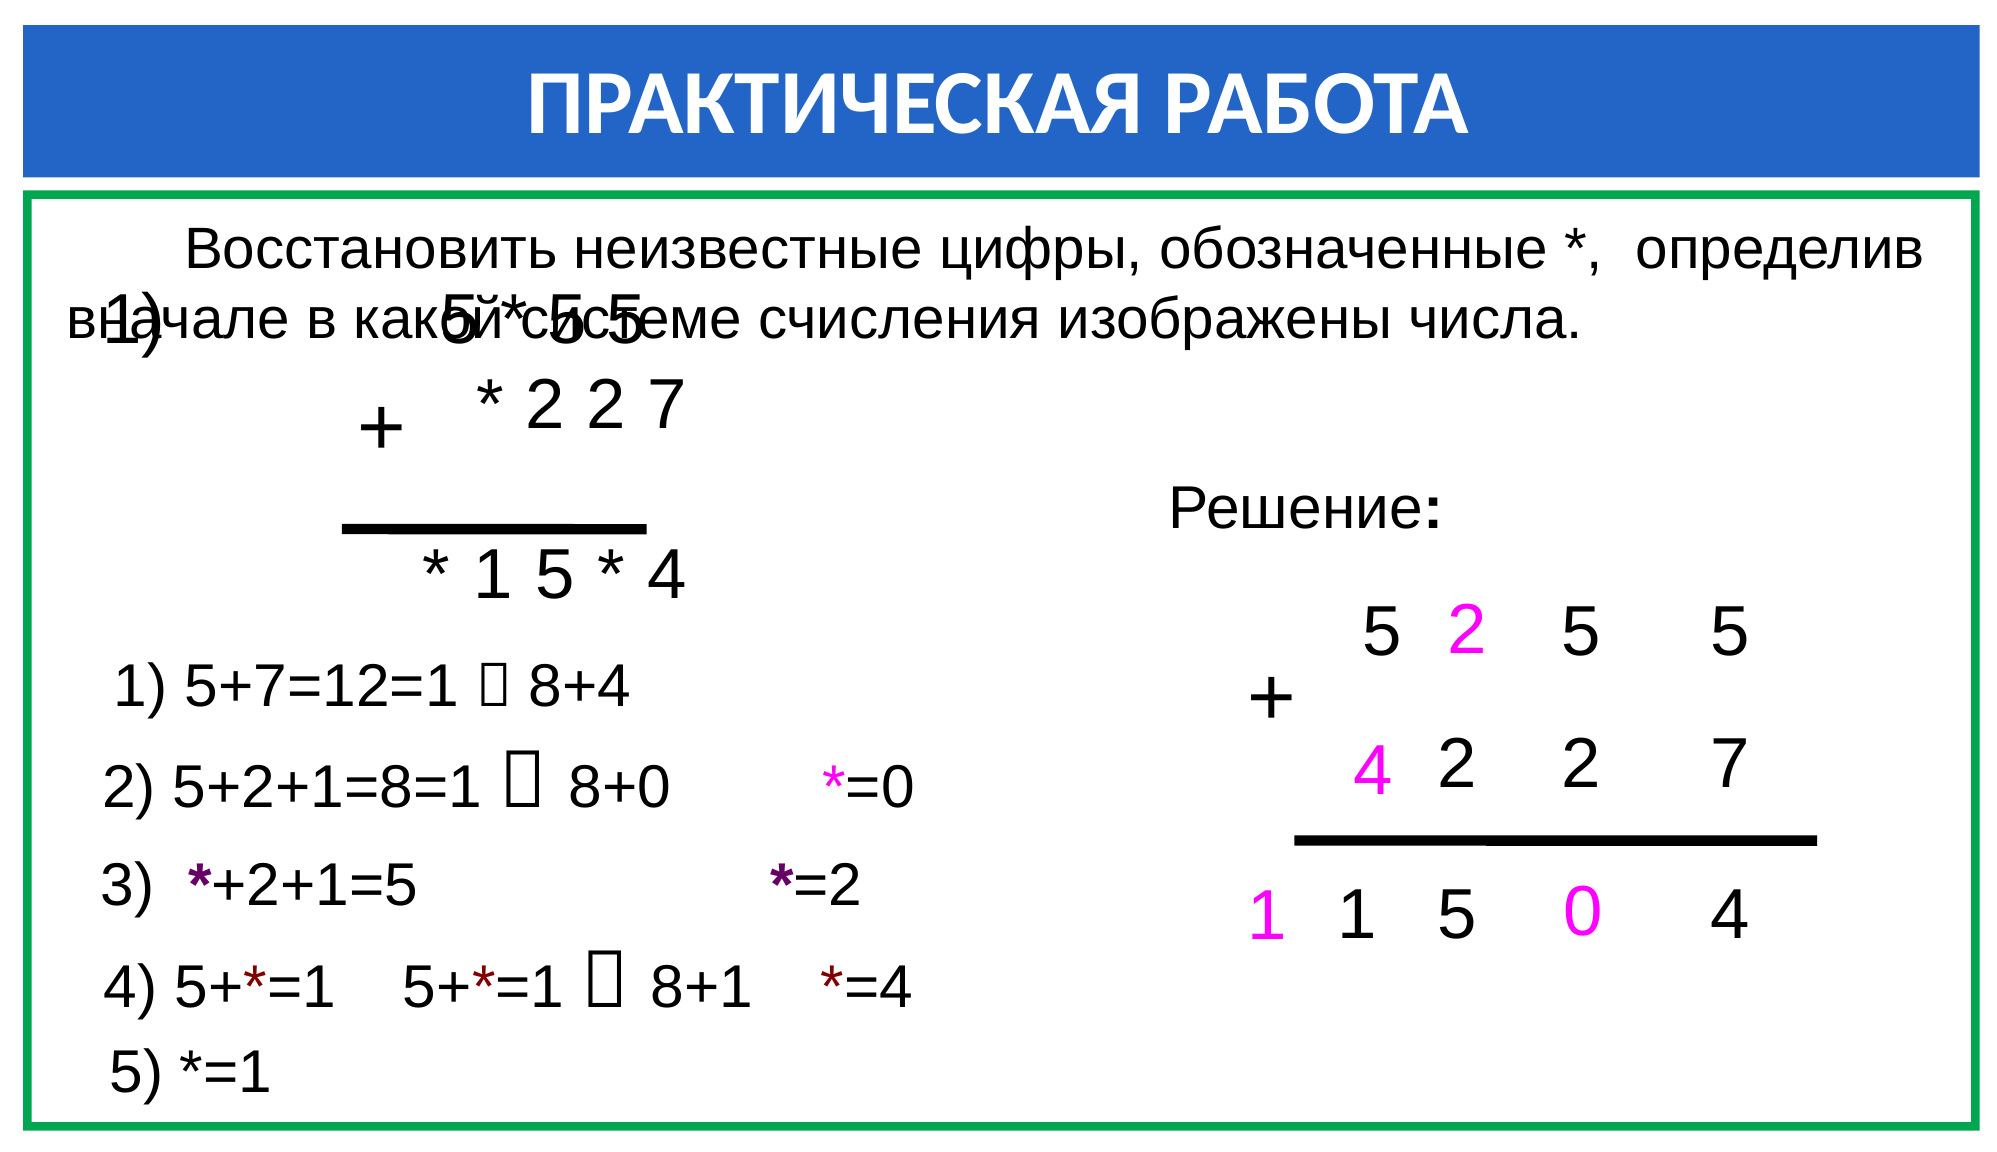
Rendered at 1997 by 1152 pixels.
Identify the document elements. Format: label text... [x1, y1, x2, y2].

text_box 4) 5+*=1 5+*=1  8+1 *=4 [85, 918, 1069, 1032]
text_box 1) 5 * 5 5 * 2 2 7 * 1 5 * 4 [84, 360, 706, 707]
text_box ПРАКТИЧЕСКАЯ РАБОТА [0, 0, 1997, 194]
text_box 3) *+2+1=5 *=2 [82, 836, 987, 927]
text_box + [342, 364, 421, 480]
text_box Восстановить неизвестные цифры, обозначенные *, определив вначале в какой системе счисления изображены числа. [48, 201, 1997, 360]
text_box 5) *=1 [91, 1023, 846, 1114]
text_box 1) 5+7=12=1  8+4 [95, 636, 992, 728]
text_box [1232, 575, 1843, 993]
text_box Решение: [1150, 458, 1811, 550]
text_box 2) 5+2+1=8=1  8+0 *=0 [84, 719, 980, 833]
